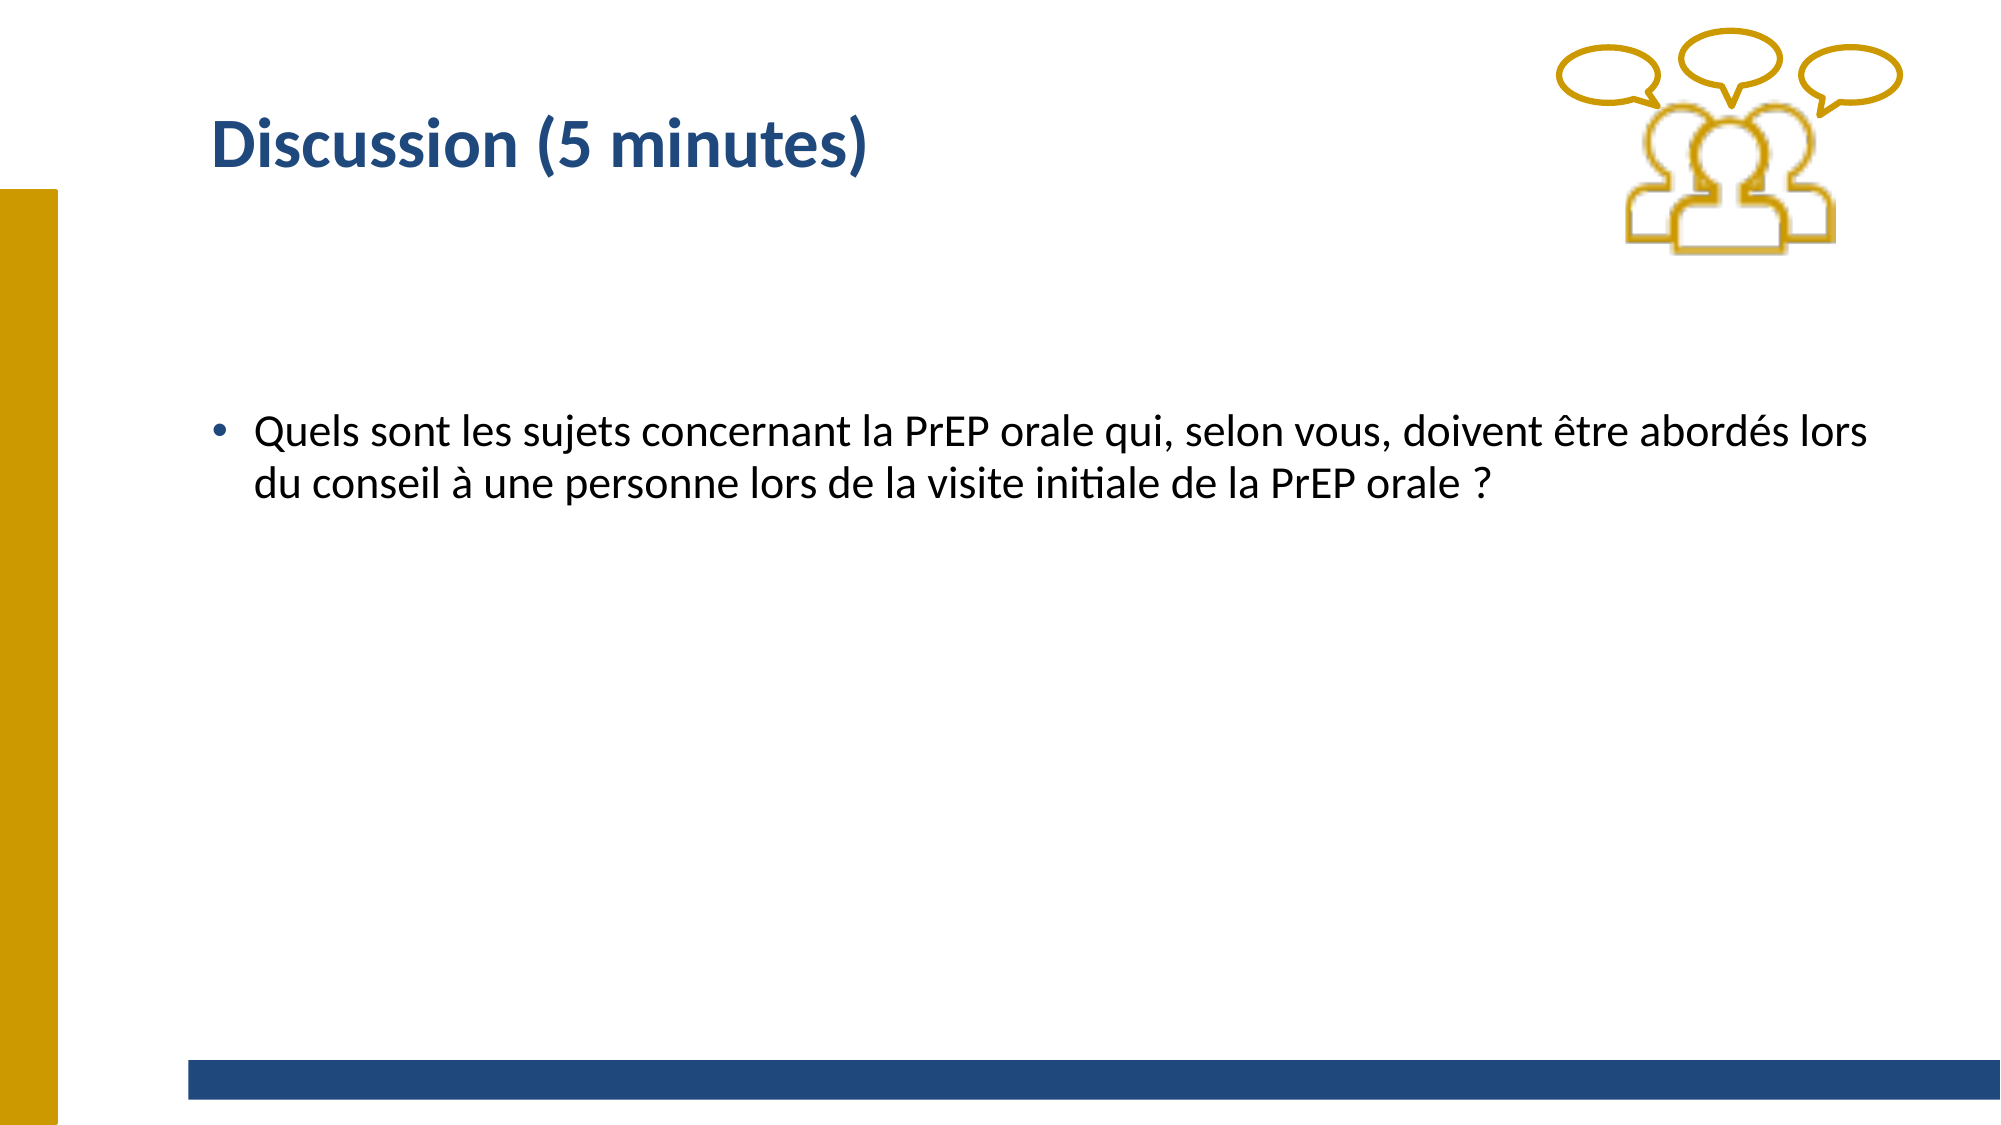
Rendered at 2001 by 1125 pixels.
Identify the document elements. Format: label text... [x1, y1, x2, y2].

list Quels sont les sujets concernant la PrEP orale qui, selon vous, doivent être abordés lors du conseil à une personne lors de la visite initiale de la PrEP orale ? [196, 290, 1900, 1005]
picture [1625, 233, 1836, 263]
title Discussion (5 minutes) [196, 45, 1900, 233]
